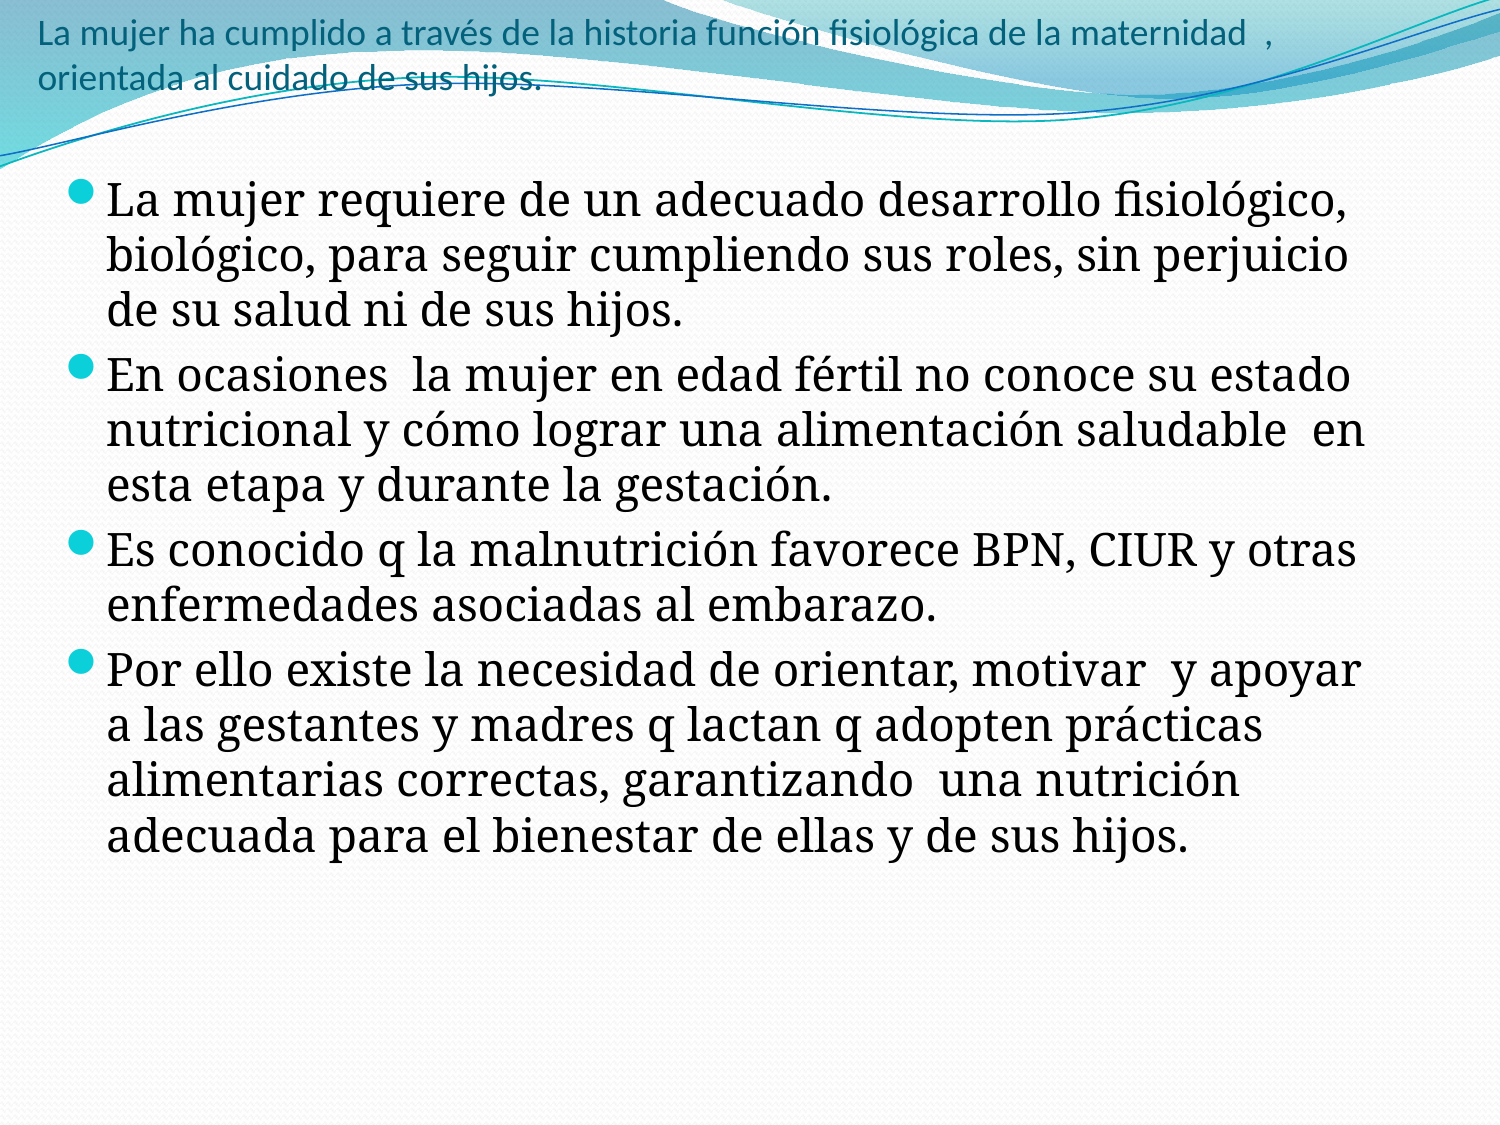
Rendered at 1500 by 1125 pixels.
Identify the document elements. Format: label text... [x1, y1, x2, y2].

list La mujer requiere de un adecuado desarrollo fisiológico, biológico, para seguir cumpliendo sus roles, sin perjuicio de su salud ni de sus hijos. En ocasiones la mujer en edad fértil no conoce su estado nutricional y cómo lograr una alimentación saludable en esta etapa y durante la gestación. Es conocido q la malnutrición favorece BPN, CIUR y otras enfermedades asociadas al embarazo. Por ello existe la necesidad de orientar, motivar y apoyar a las gestantes y madres q lactan q adopten prácticas alimentarias correctas, garantizando una nutrición adecuada para el bienestar de ellas y de sus hijos. [50, 162, 1400, 883]
title La mujer ha cumplido a través de la historia función fisiológica de la maternidad , orientada al cuidado de sus hijos. [37, 0, 1388, 188]
